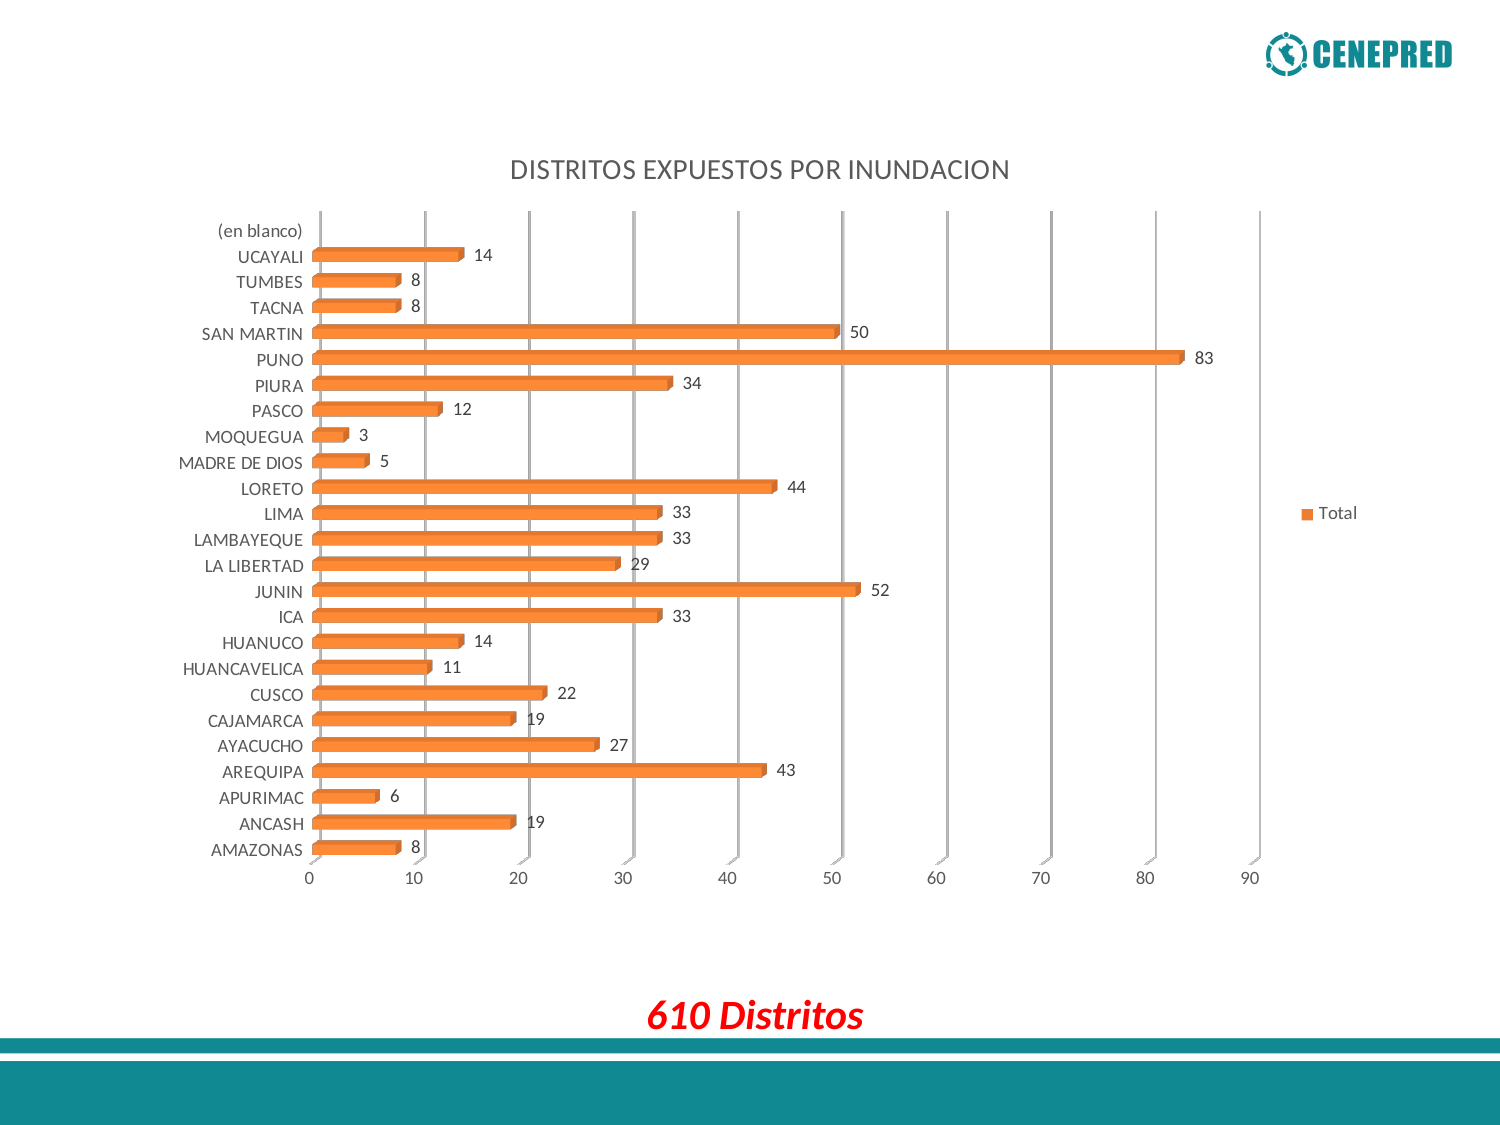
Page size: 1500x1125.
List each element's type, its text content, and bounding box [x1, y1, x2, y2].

picture [0, 0, 1500, 1125]
chart [143, 124, 1377, 905]
text_box 610 Distritos [629, 980, 880, 1045]
